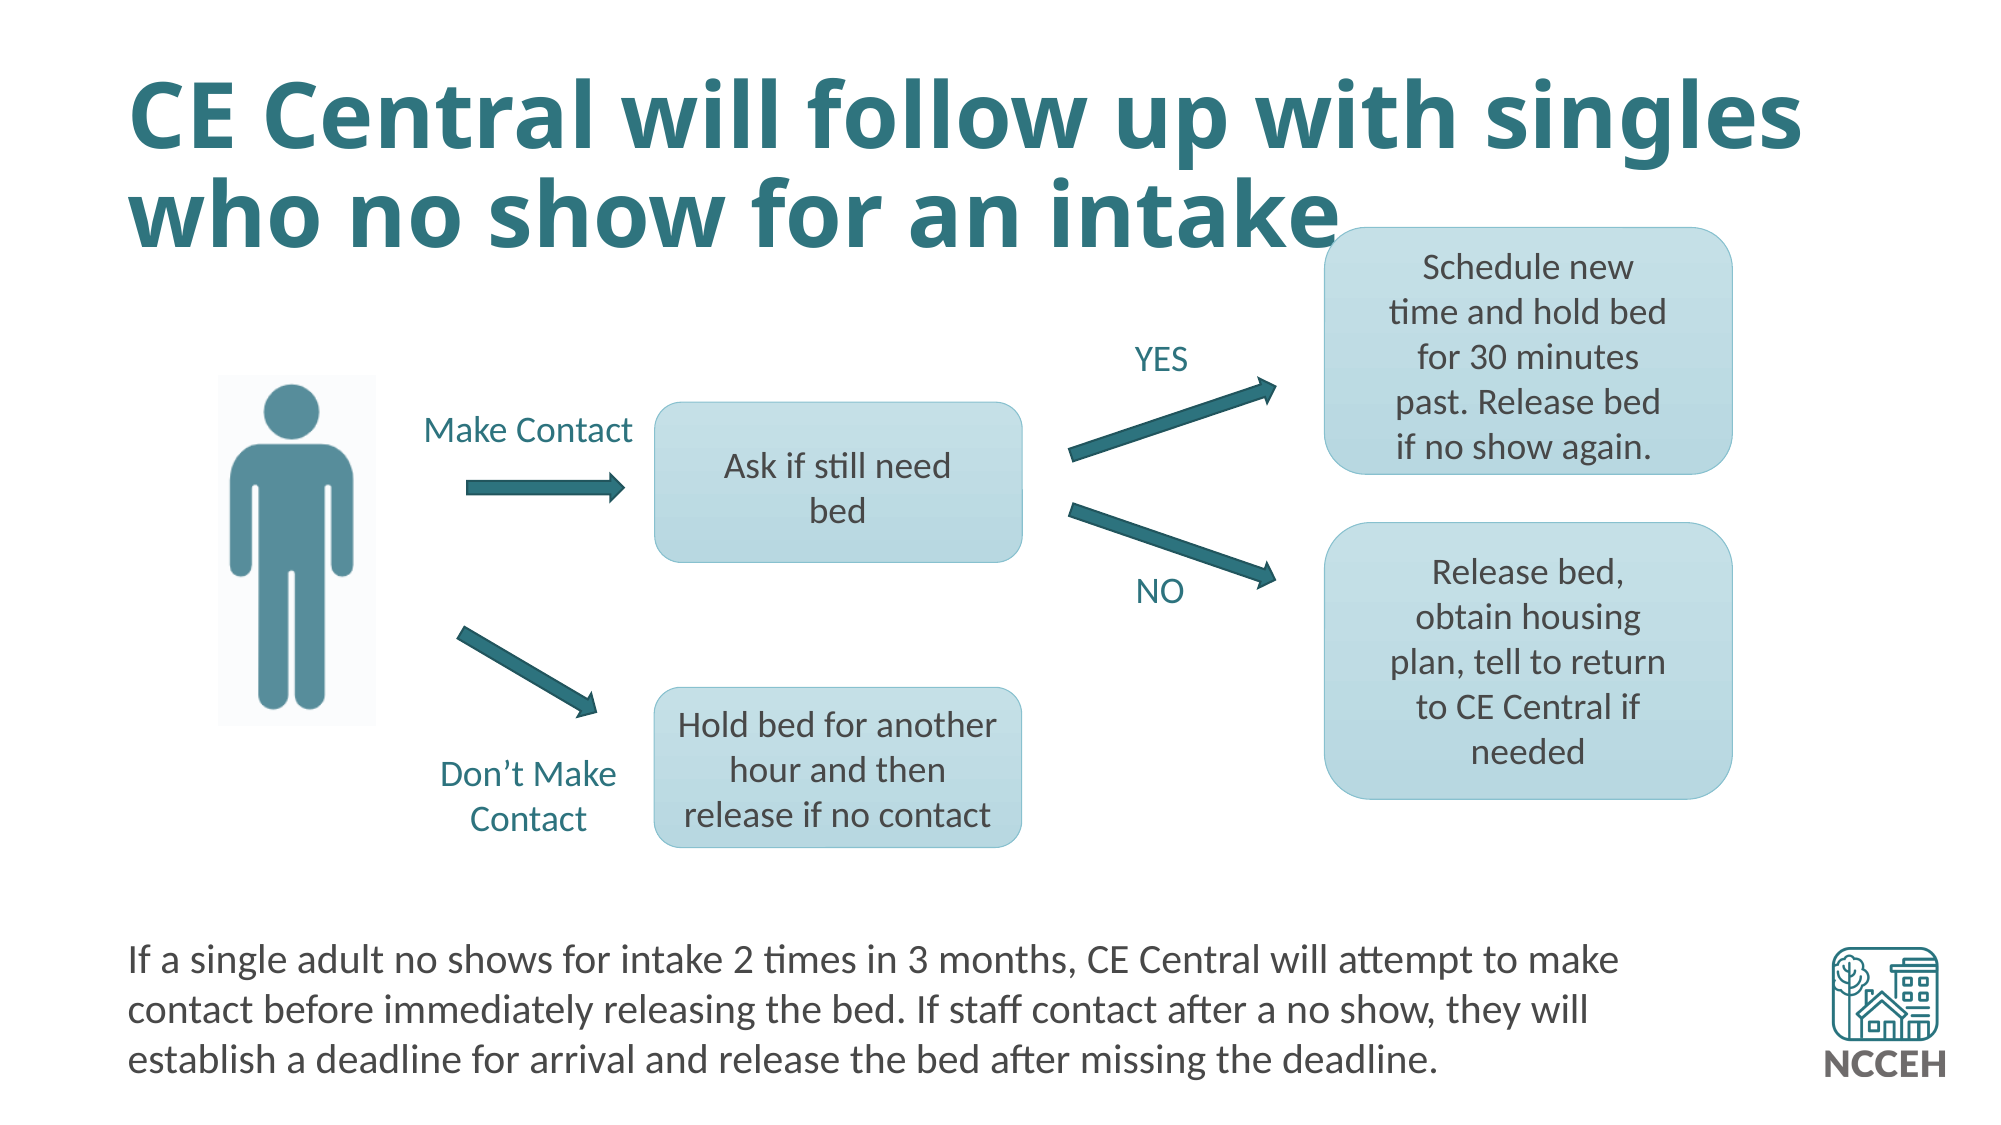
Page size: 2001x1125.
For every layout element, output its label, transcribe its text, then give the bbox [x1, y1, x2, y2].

text_box [466, 471, 626, 504]
text_box YES [1120, 326, 1219, 386]
text_box Make Contact [404, 397, 653, 457]
text_box [456, 625, 598, 719]
title CE Central will follow up with singles who no show for an intake. [112, 59, 1863, 278]
text_box [654, 401, 1023, 563]
text_box Schedule new time and hold bed for 30 minutes past. Release bed if no show again. [1369, 234, 1688, 475]
text_box [1067, 376, 1277, 463]
picture [1797, 924, 1973, 1100]
text_box Ask if still need bed [678, 433, 998, 539]
text_box [1323, 522, 1733, 800]
text_box Release bed, obtain housing plan, tell to return to CE Central if needed [1369, 539, 1688, 780]
text_box Don’t Make Contact [404, 741, 653, 847]
text_box [1323, 226, 1733, 475]
text_box Hold bed for another hour and then release if no contact [653, 686, 1023, 849]
text_box If a single adult no shows for intake 2 times in 3 months, CE Central will attempt to make contact before immediately releasing the bed. If staff contact after a no show, they will establish a deadline for arrival and release the bed after missing the deadline. [112, 924, 1712, 1090]
text_box [1067, 502, 1277, 590]
picture [218, 375, 376, 726]
text_box NO [1120, 558, 1220, 619]
